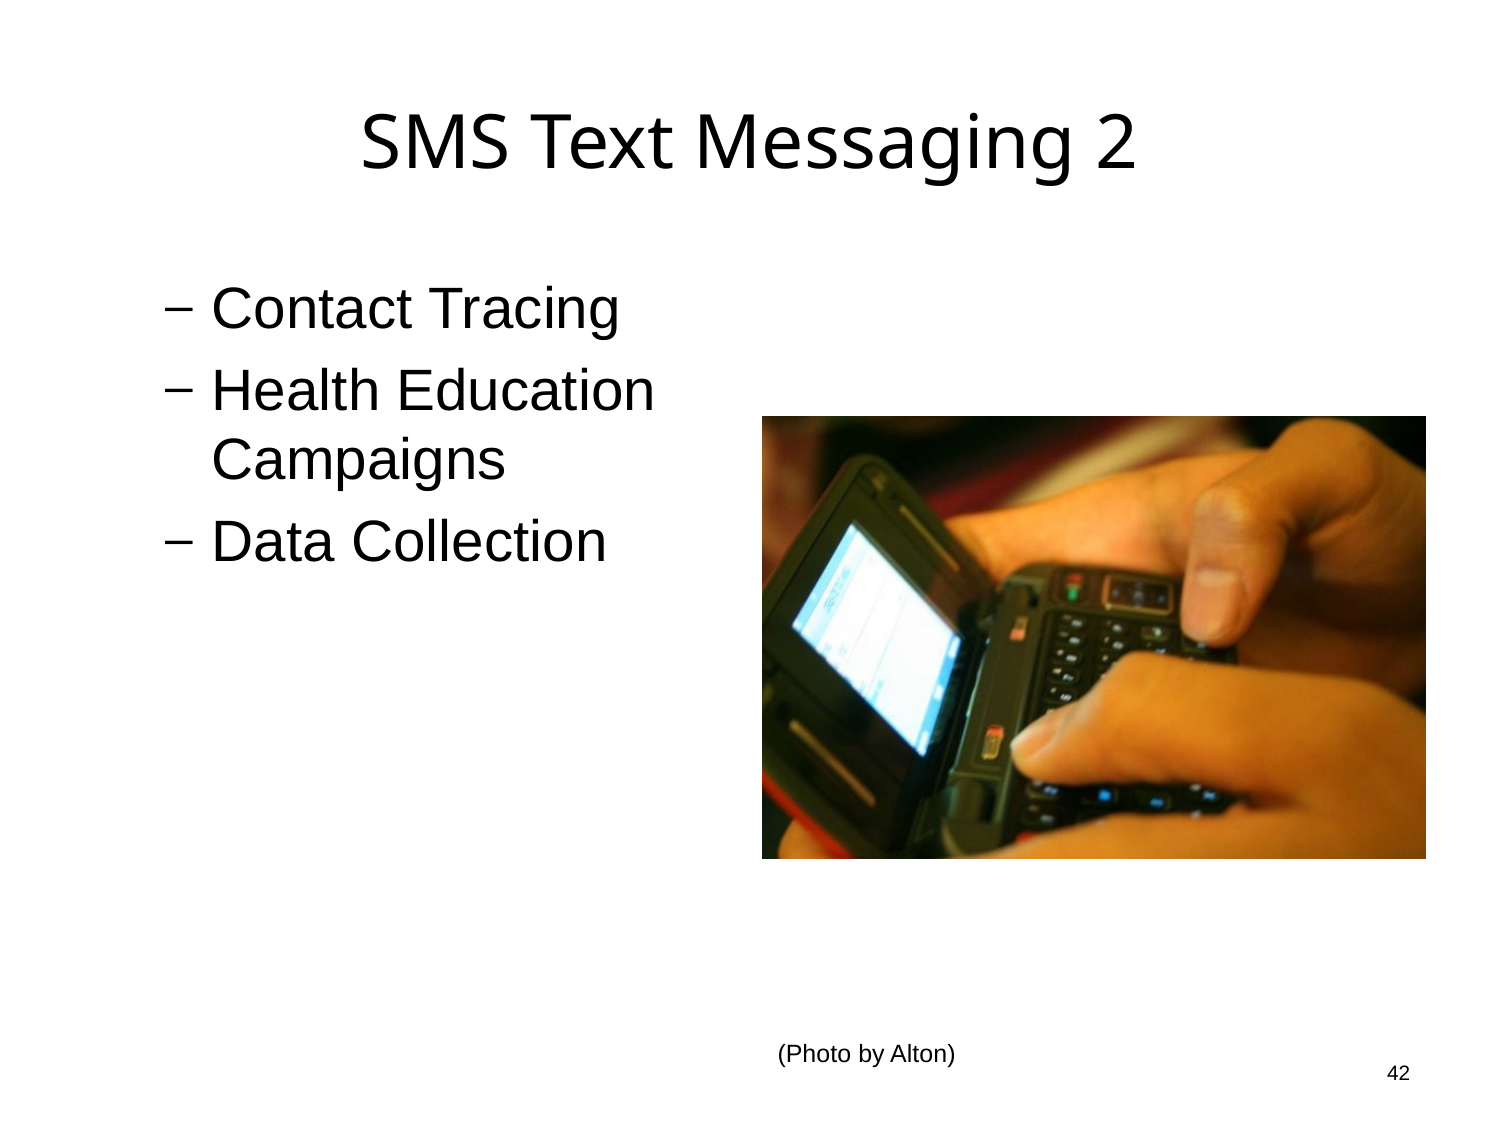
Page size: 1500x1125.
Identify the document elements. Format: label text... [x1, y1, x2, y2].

list (Photo by Alton) [762, 1029, 1329, 1118]
list Contact Tracing Health Education Campaigns Data Collection [75, 262, 738, 1013]
slide_number 42 [1341, 1027, 1425, 1118]
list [762, 416, 1426, 859]
title SMS Text Messaging 2 [75, 45, 1425, 233]
